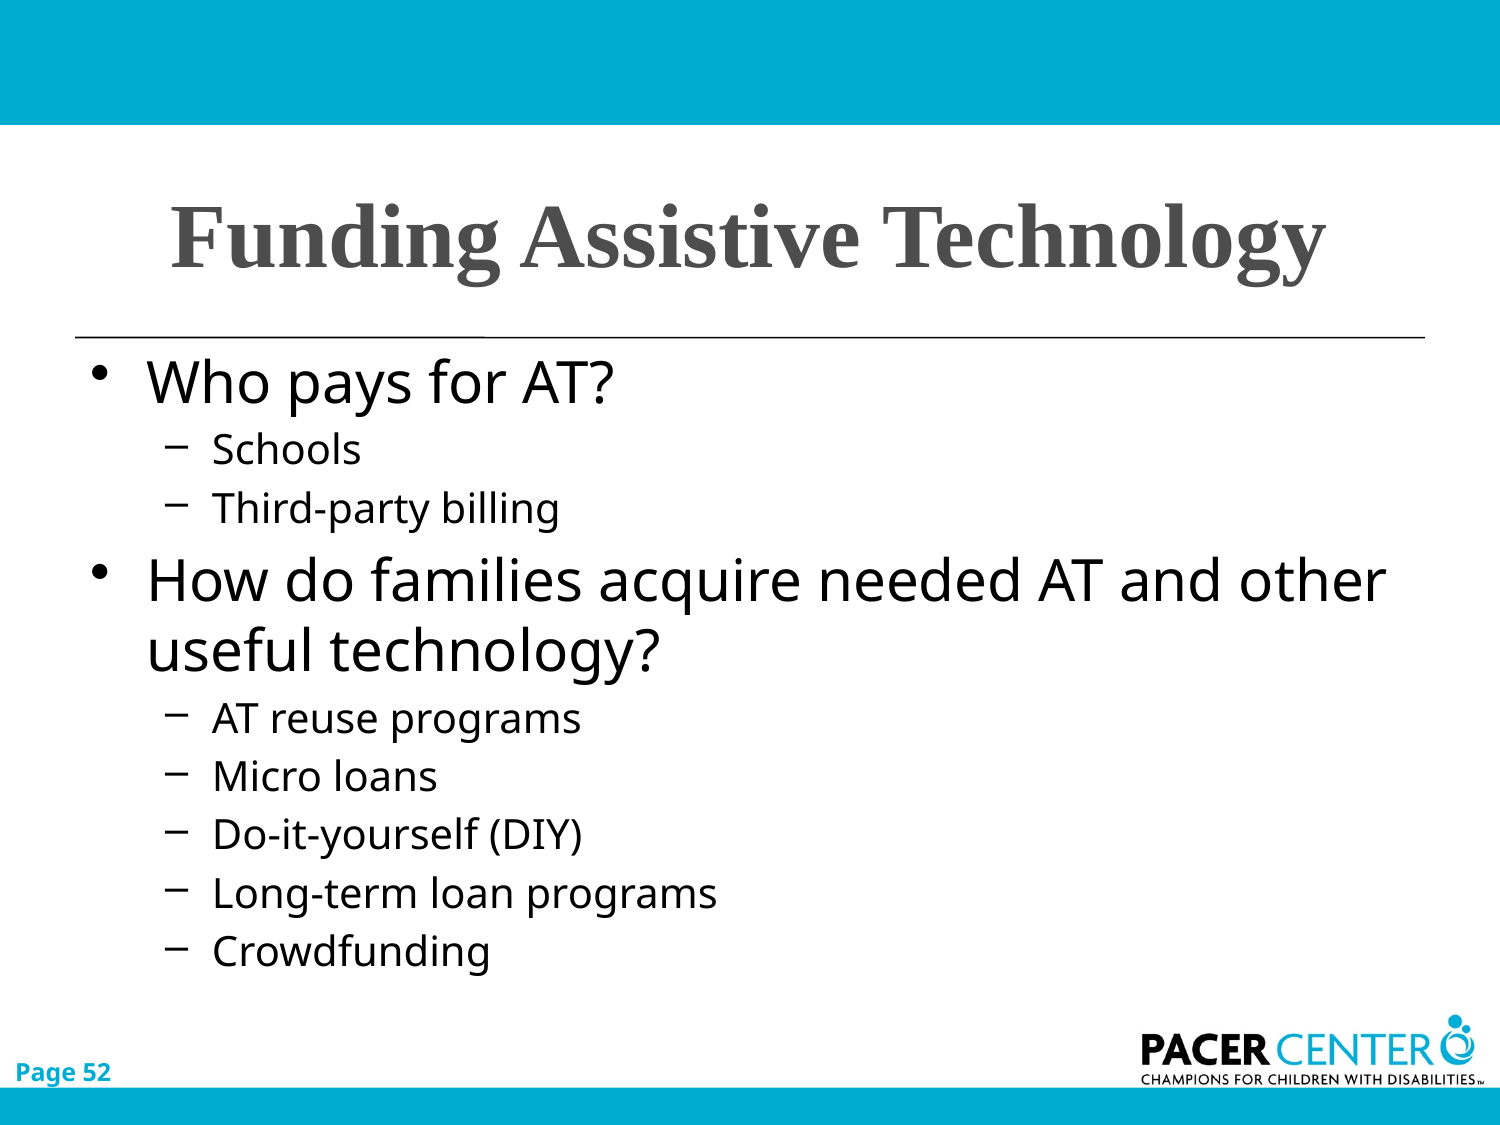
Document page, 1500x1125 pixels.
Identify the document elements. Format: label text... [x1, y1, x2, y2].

title Funding Assistive Technology [74, 124, 1426, 337]
slide_number Page 52 [0, 1048, 826, 1100]
picture [1338, 1038, 1353, 1056]
picture [1415, 1038, 1425, 1048]
picture [1137, 1012, 1488, 1087]
list Who pays for AT? Schools Third-party billing How do families acquire needed AT and other useful technology? AT reuse programs Micro loans Do-it-yourself (DIY) Long-term loan programs Crowdfunding [74, 337, 1426, 1038]
